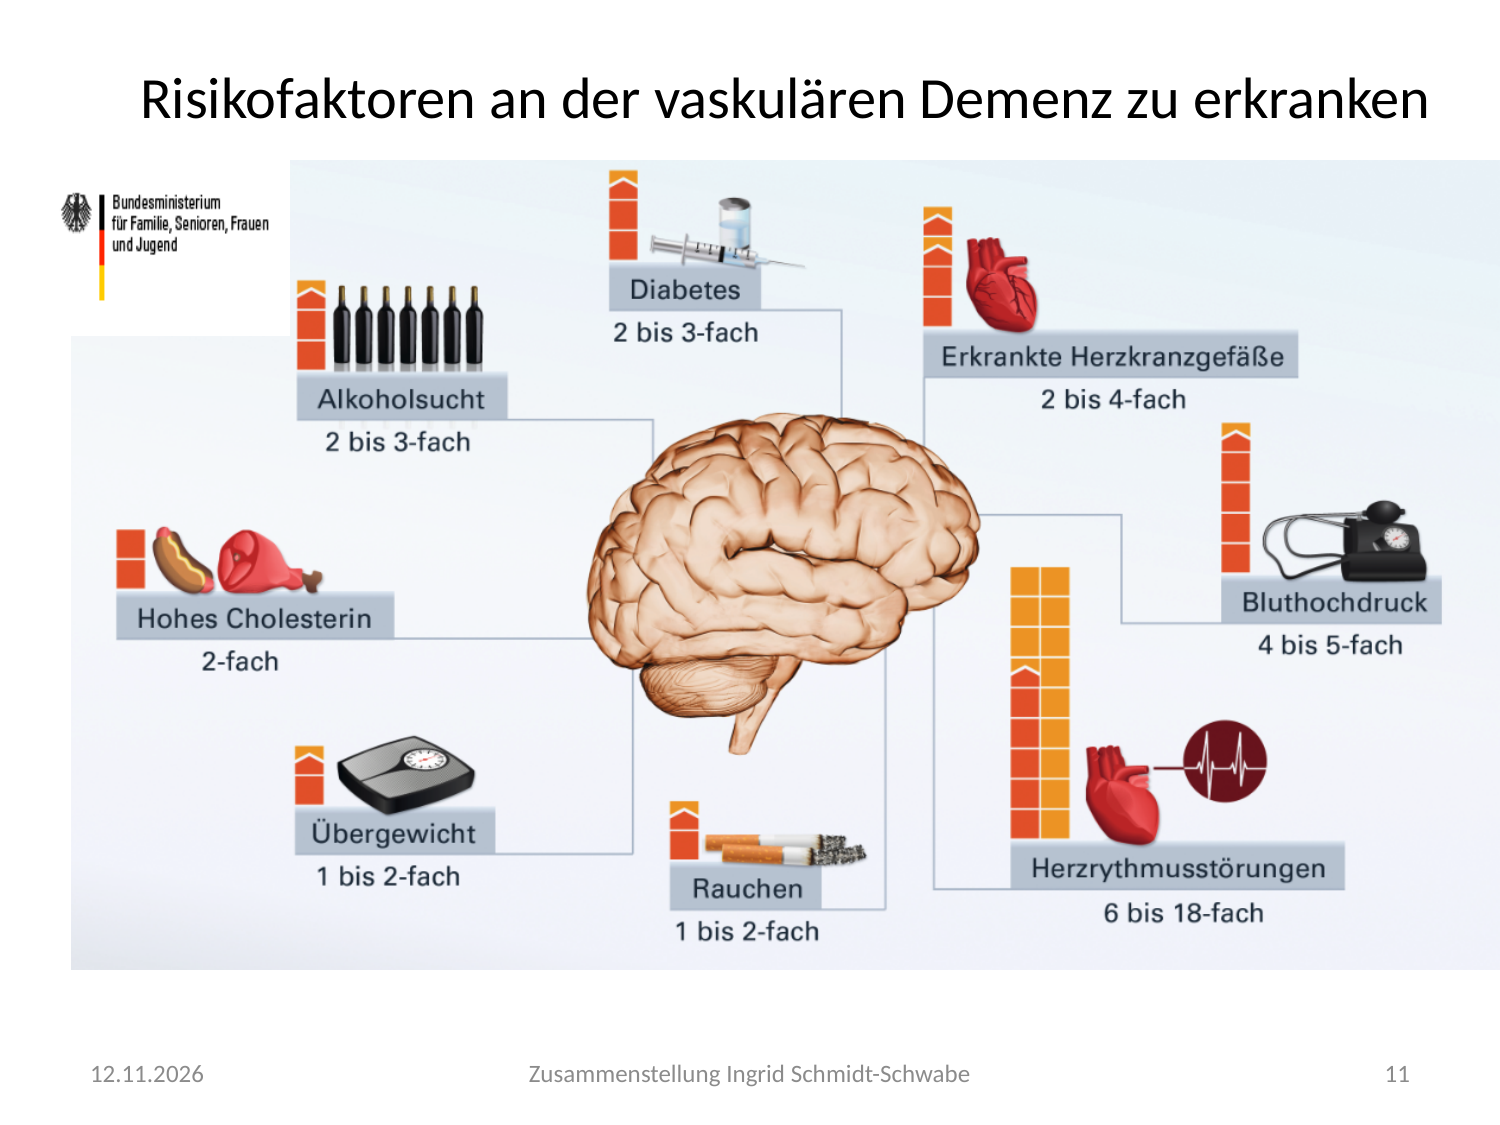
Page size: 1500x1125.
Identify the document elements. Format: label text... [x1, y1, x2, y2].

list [71, 160, 1500, 970]
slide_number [75, 1042, 425, 1103]
picture [40, 160, 290, 336]
slide_number 11 [1074, 1042, 1425, 1103]
footer Zusammenstellung Ingrid Schmidt-Schwabe [512, 1042, 988, 1103]
title Risikofaktoren an der vaskulären Demenz zu erkranken [110, 1, 1461, 159]
